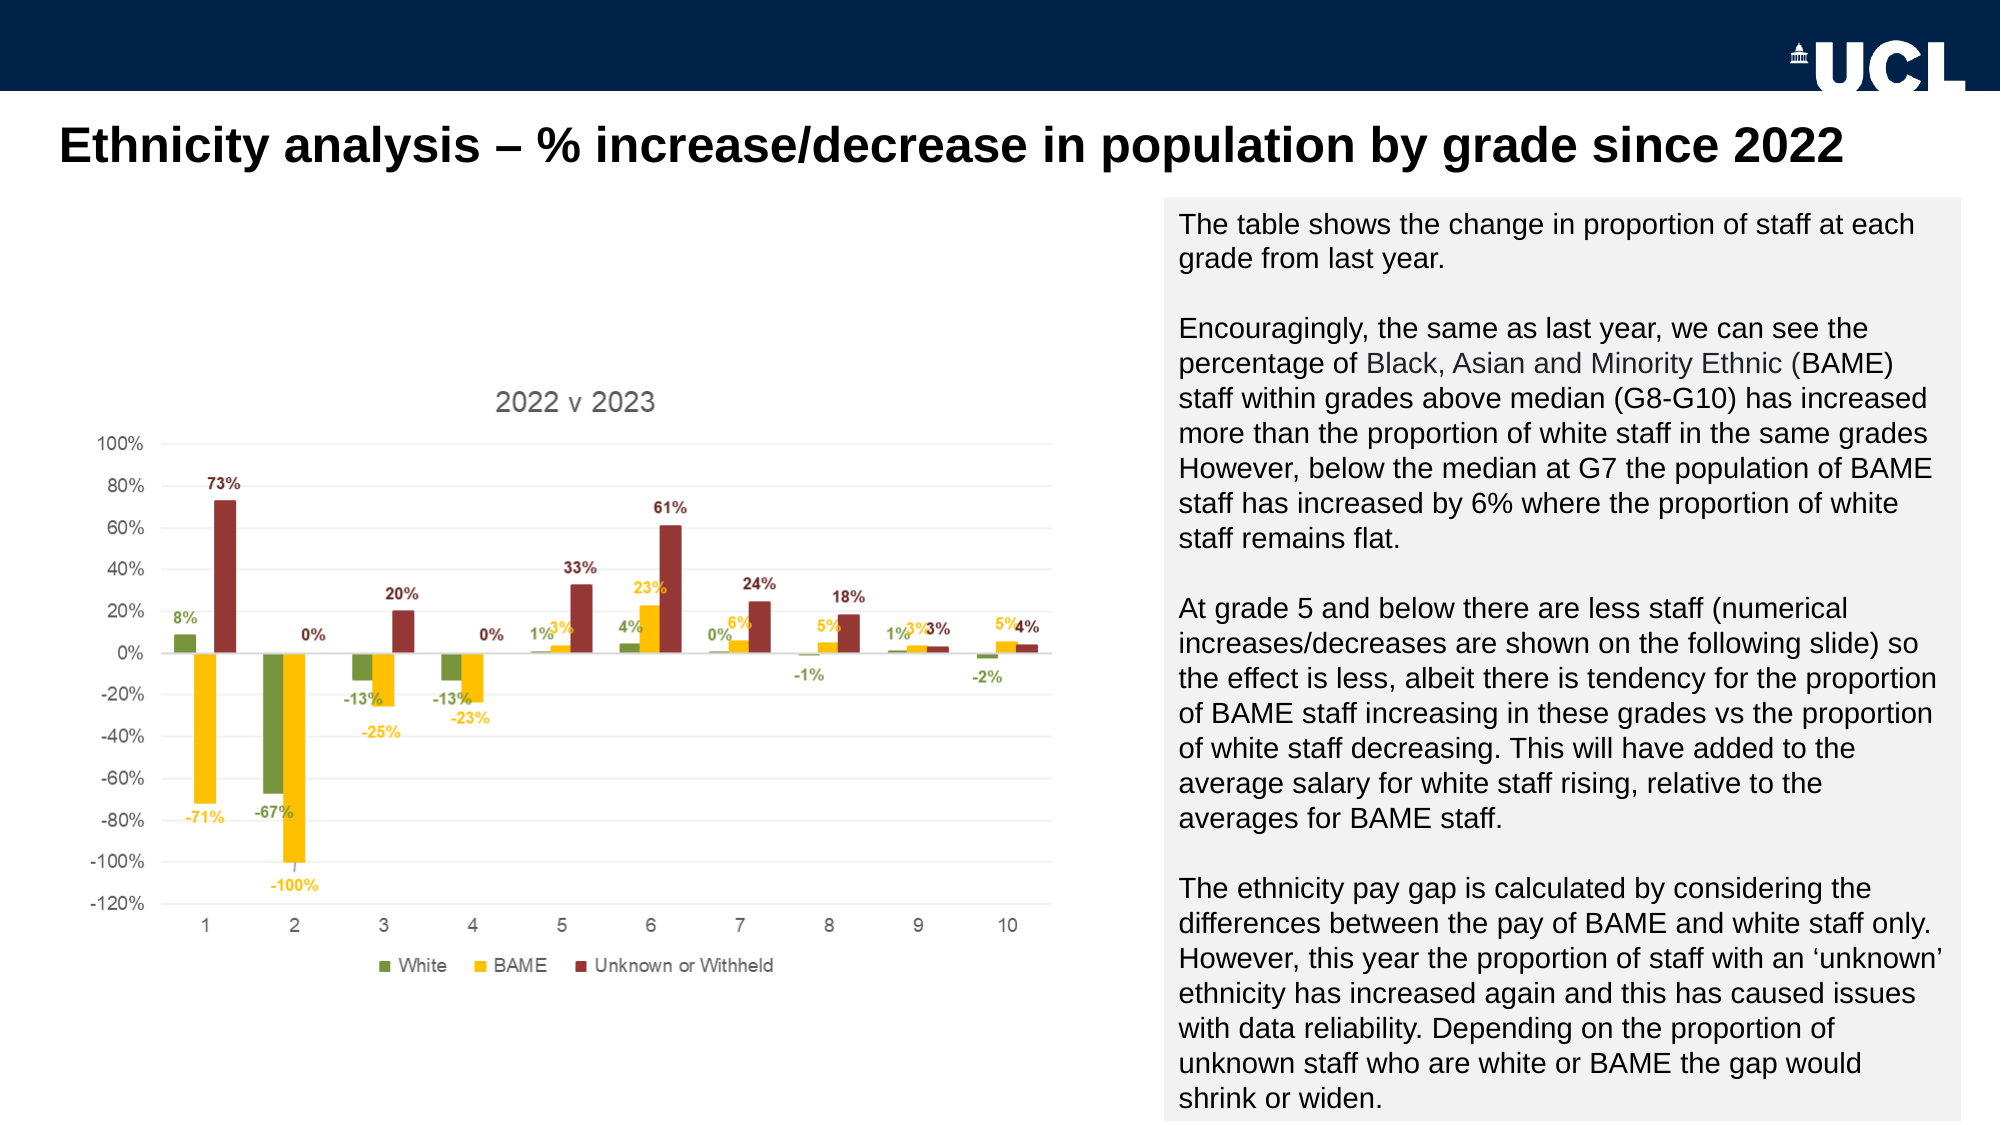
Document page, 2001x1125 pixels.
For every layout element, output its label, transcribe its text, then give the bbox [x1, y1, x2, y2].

text_box The table shows the change in proportion of staff at each grade from last year. Encouragingly, the same as last year, we can see the percentage of Black, Asian and Minority Ethnic (BAME) staff within grades above median (G8-G10) has increased more than the proportion of white staff in the same grades However, below the median at G7 the population of BAME staff has increased by 6% where the proportion of white staff remains flat. At grade 5 and below there are less staff (numerical increases/decreases are shown on the following slide) so the effect is less, albeit there is tendency for the proportion of BAME staff increasing in these grades vs the proportion of white staff decreasing. This will have added to the average salary for white staff rising, relative to the averages for BAME staff. The ethnicity pay gap is calculated by considering the differences between the pay of BAME and white staff only. However, this year the proportion of staff with an ‘unknown’ ethnicity has increased again and this has caused issues with data reliability. Depending on the proportion of unknown staff who are white or BAME the gap would shrink or widen. [1163, 197, 1962, 1122]
picture [0, 0, 2000, 91]
picture [77, 369, 1075, 995]
title Ethnicity analysis – % increase/decrease in population by grade since 2022 [59, 119, 1941, 221]
